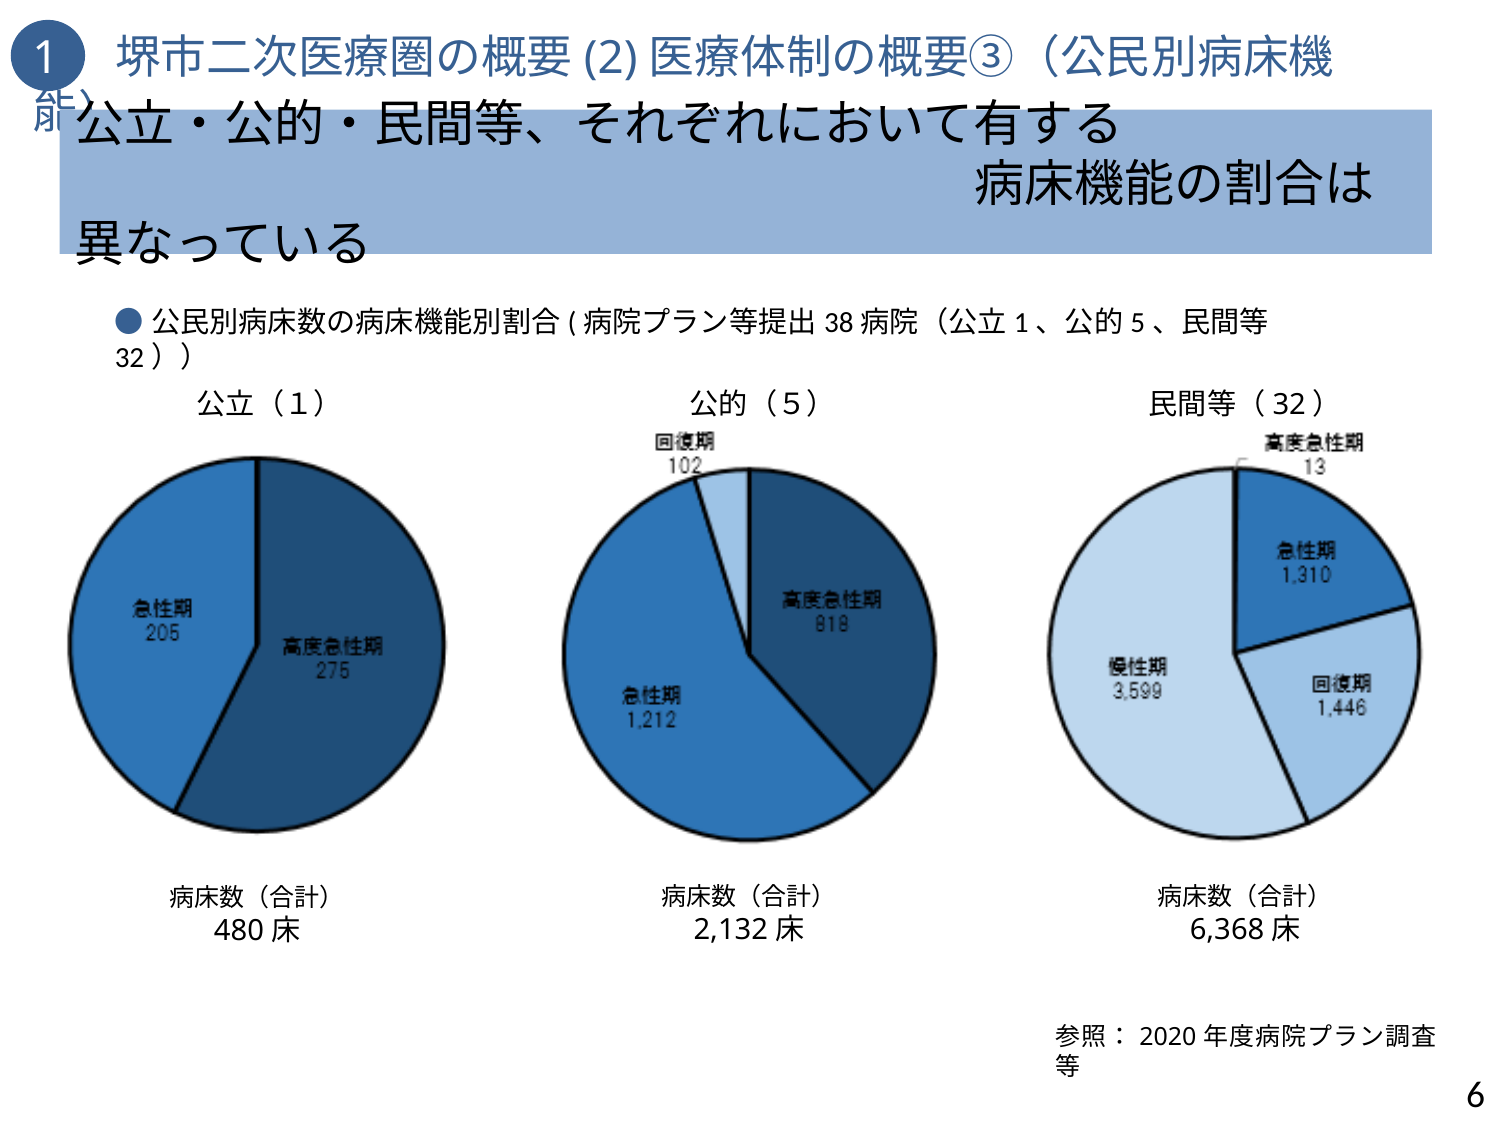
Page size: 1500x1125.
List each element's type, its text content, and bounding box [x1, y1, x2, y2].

text_box 1 堺市二次医療圏の概要(2)医療体制の概要③（公民別病床機能） [17, 19, 1388, 115]
text_box 病床数（合計） 480床 [72, 873, 442, 954]
text_box 6 [1149, 1062, 1500, 1123]
text_box 民間等（32） [1060, 377, 1430, 421]
picture [47, 439, 467, 857]
text_box 病床数（合計） 6,368床 [1060, 872, 1430, 953]
text_box 病床数（合計） 2,132床 [564, 872, 934, 953]
picture [1037, 422, 1439, 858]
text_box 公的（５） [578, 377, 948, 427]
text_box 公立・公的・民間等、それぞれにおいて有する 病床機能の割合は異なっている [59, 109, 1432, 254]
text_box [8, 32, 17, 79]
text_box ●公民別病床数の病床機能別割合(病院プラン等提出38病院（公立1、公的5、民間等32）） [98, 293, 1327, 382]
text_box 公立（１） [85, 378, 455, 429]
text_box 参照：2020年度病院プラン調査等 [1038, 1011, 1454, 1060]
picture [550, 428, 948, 858]
